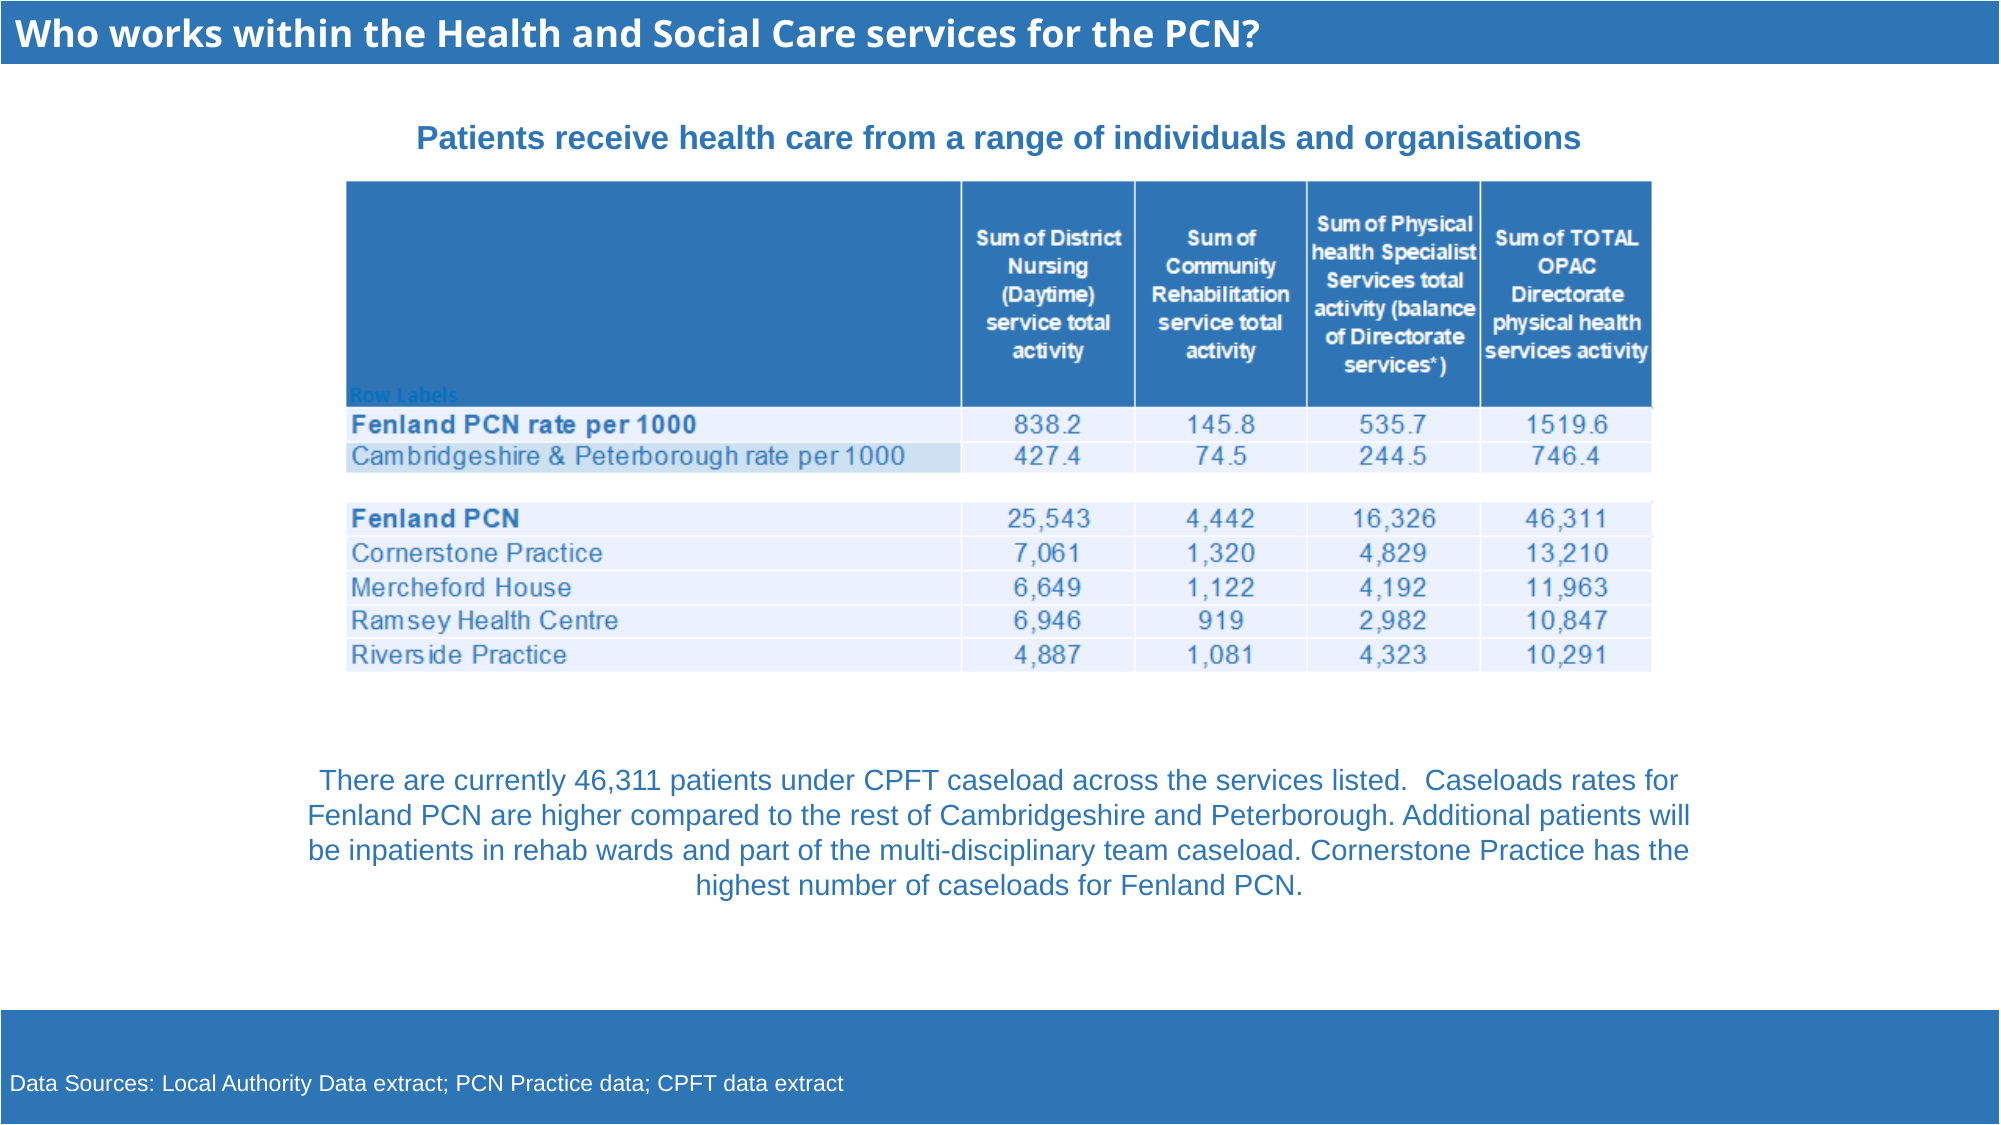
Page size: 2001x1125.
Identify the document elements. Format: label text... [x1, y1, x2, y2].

picture [345, 180, 1655, 675]
table_cell [1, 70, 1999, 1009]
table_cell [1, 1010, 1999, 1124]
text_box Patients receive health care from a range of individuals and organisations [390, 109, 1610, 164]
text_box Data Sources: Local Authority Data extract; PCN Practice data; CPFT data extract [0, 1005, 1034, 1103]
table_header Who works within the Health and Social Care services for the PCN? [1, 1, 1999, 64]
text_box There are currently 46,311 patients under CPFT caseload across the services listed. Caseloads rates for Fenland PCN are higher compared to the rest of Cambridgeshire and Peterborough. Additional patients will be inpatients in rehab wards and part of the multi-disciplinary team caseload. Cornerstone Practice has the highest number of caseloads for Fenland PCN. [272, 754, 1728, 909]
